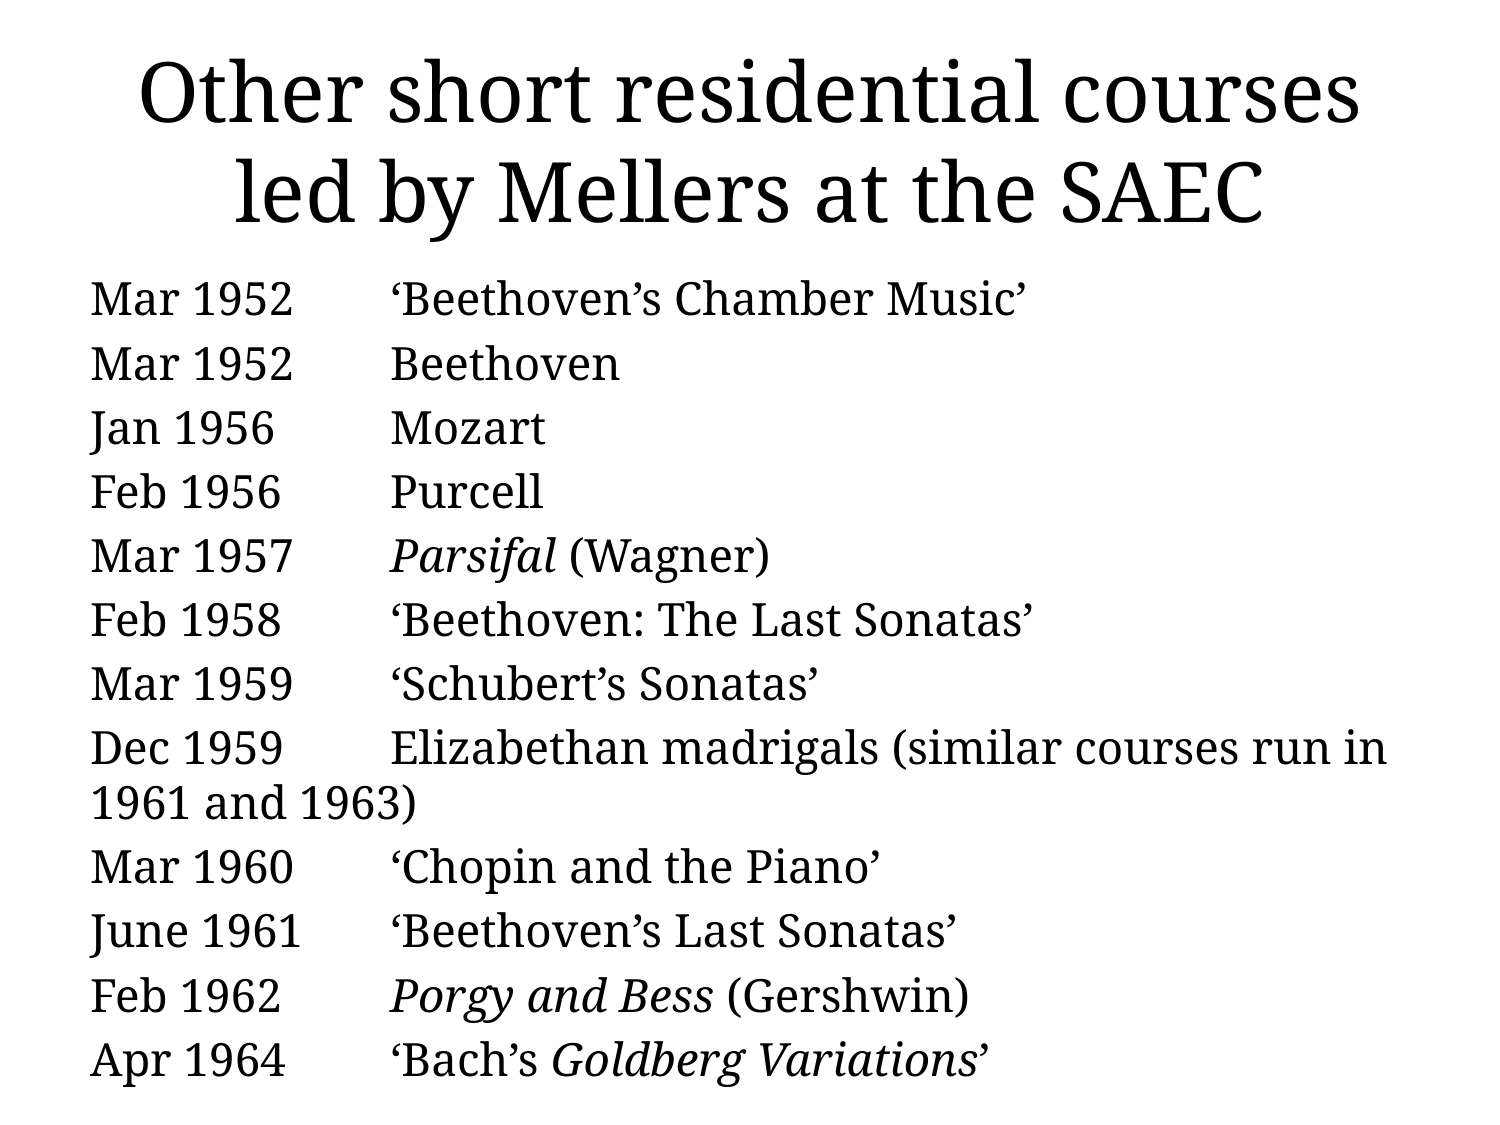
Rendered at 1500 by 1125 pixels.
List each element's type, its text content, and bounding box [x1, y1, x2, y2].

list Mar 1952 ‘Beethoven’s Chamber Music’ Mar 1952 Beethoven Jan 1956 Mozart Feb 1956 Purcell Mar 1957 Parsifal (Wagner) Feb 1958 ‘Beethoven: The Last Sonatas’ Mar 1959 ‘Schubert’s Sonatas’ Dec 1959 Elizabethan madrigals (similar courses run in 1961 and 1963) Mar 1960 ‘Chopin and the Piano’ June 1961 ‘Beethoven’s Last Sonatas’ Feb 1962 Porgy and Bess (Gershwin) Apr 1964 ‘Bach’s Goldberg Variations’ [75, 262, 1425, 1005]
title Other short residential courses led by Mellers at the SAEC [75, 45, 1425, 233]
